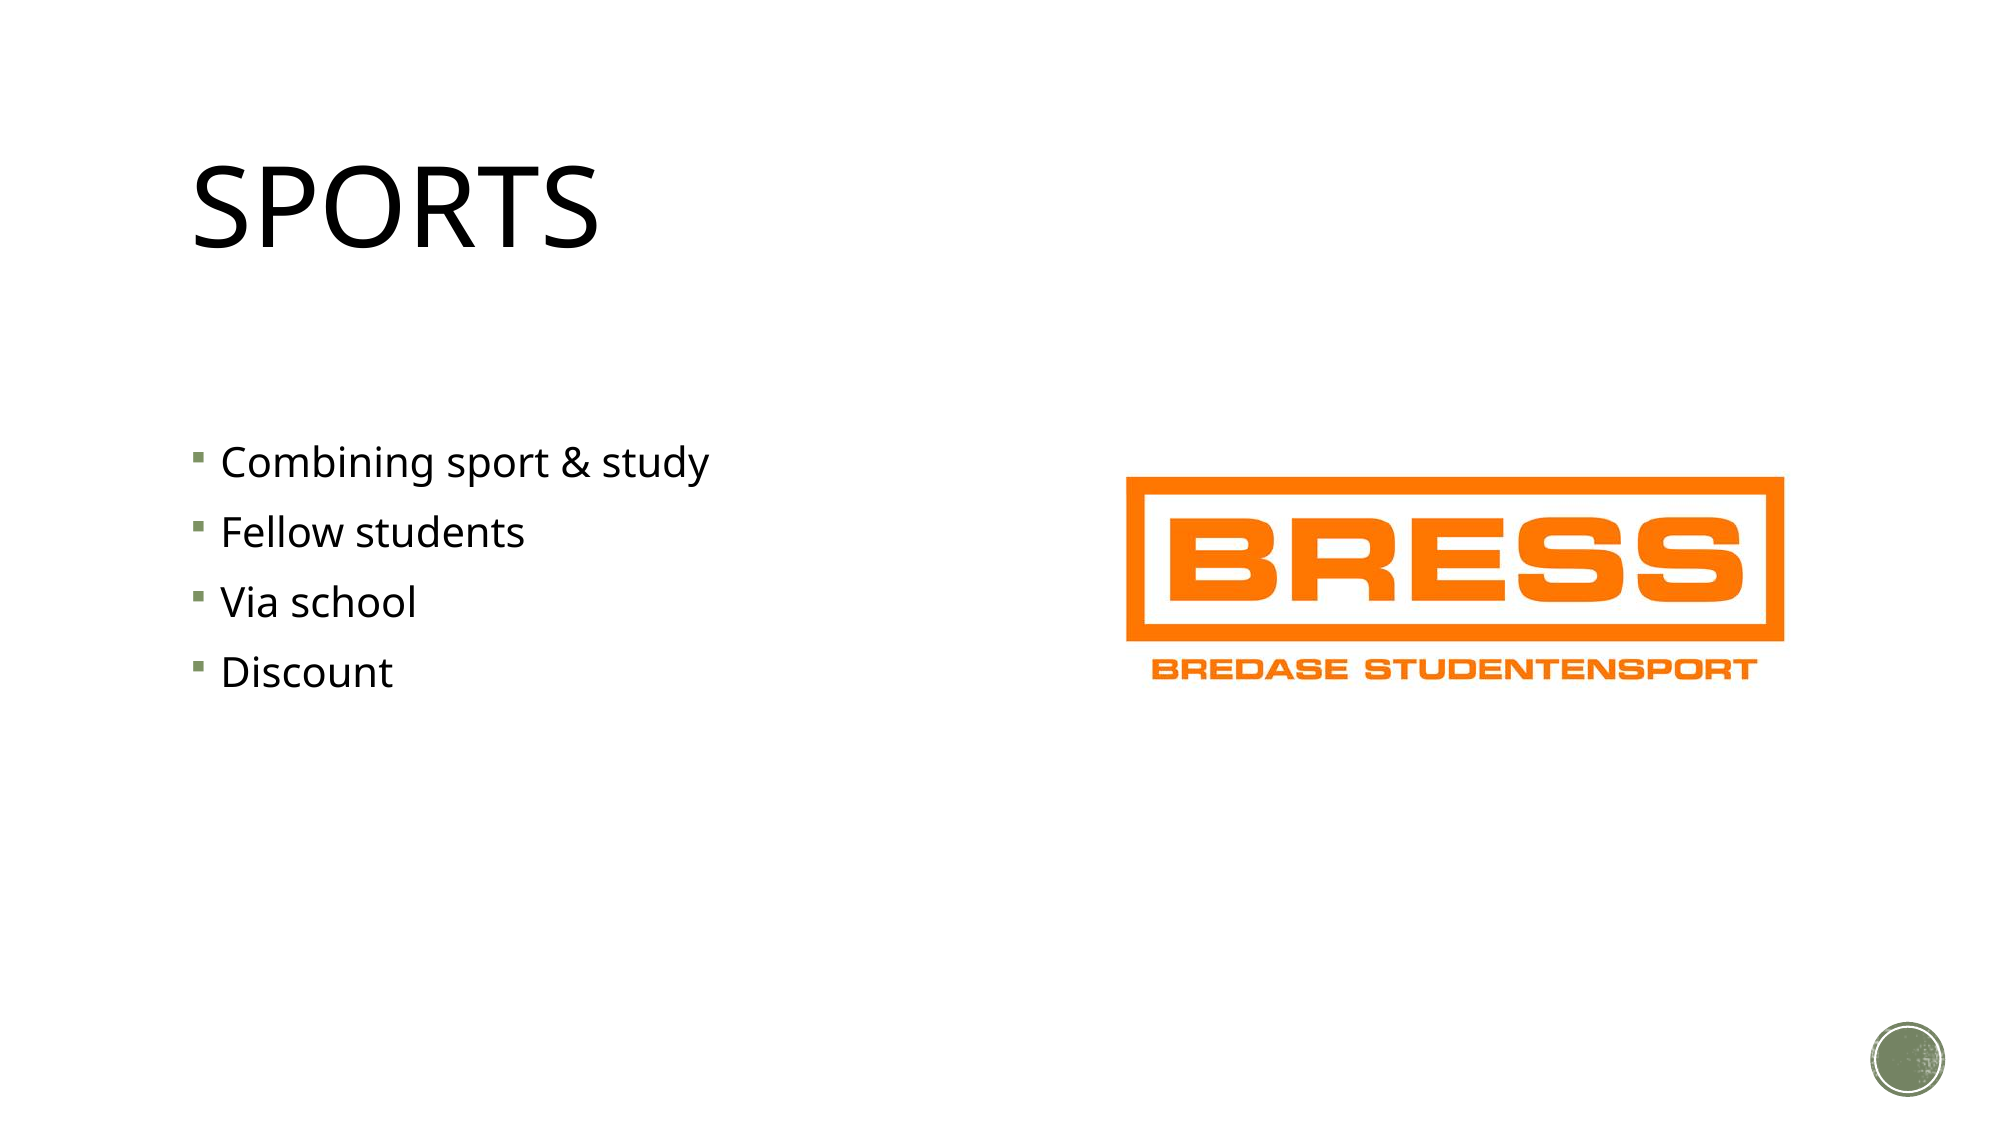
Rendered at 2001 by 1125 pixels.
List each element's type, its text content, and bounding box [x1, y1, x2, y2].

list Combining sport & study Fellow students Via school Discount [175, 433, 956, 1087]
title Sports [175, 79, 1826, 344]
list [1068, 304, 1844, 852]
